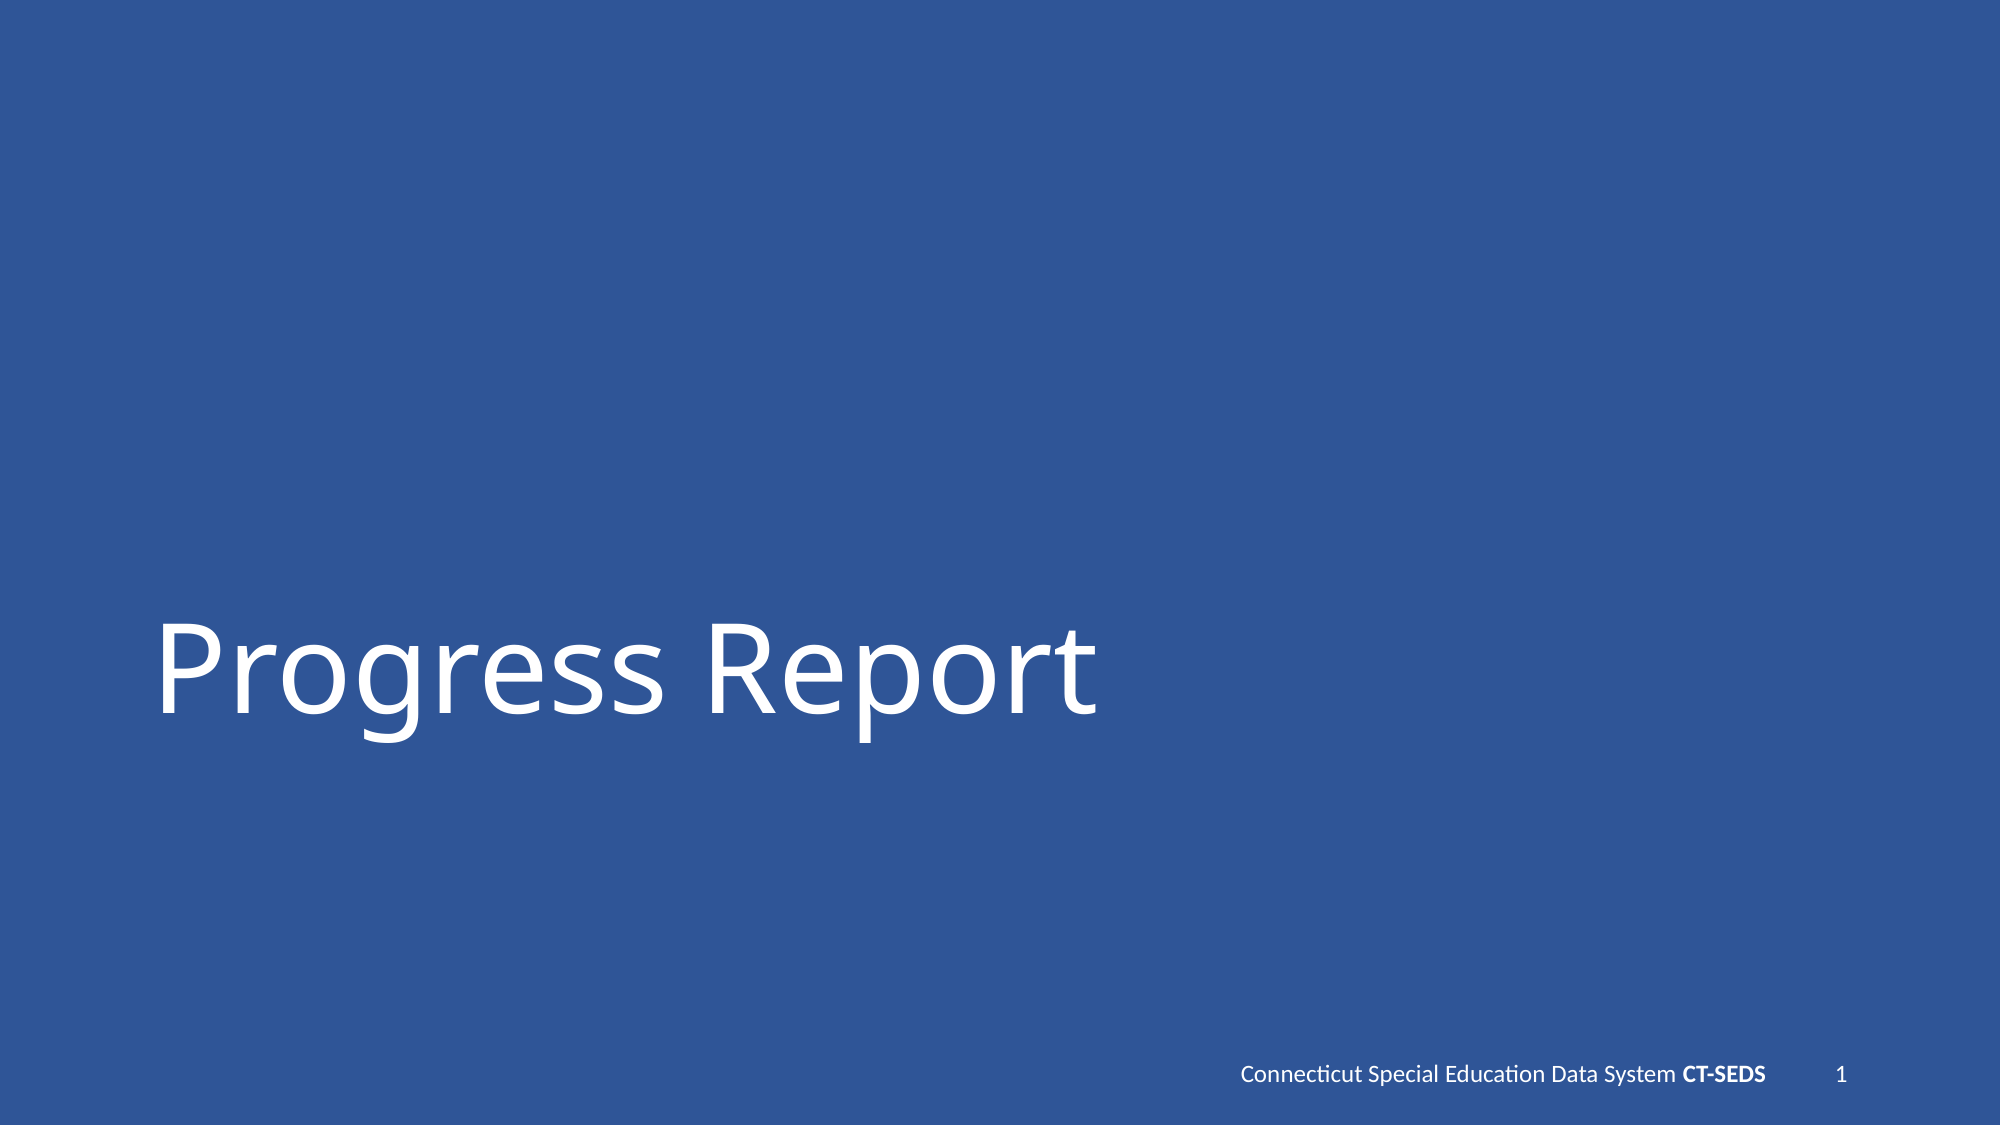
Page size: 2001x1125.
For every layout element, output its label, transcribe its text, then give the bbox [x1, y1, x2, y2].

title Progress Report [136, 280, 1862, 749]
footer Connecticut Special Education Data System CT-SEDS [1106, 1042, 1781, 1103]
slide_number 1 [1781, 1042, 1863, 1103]
